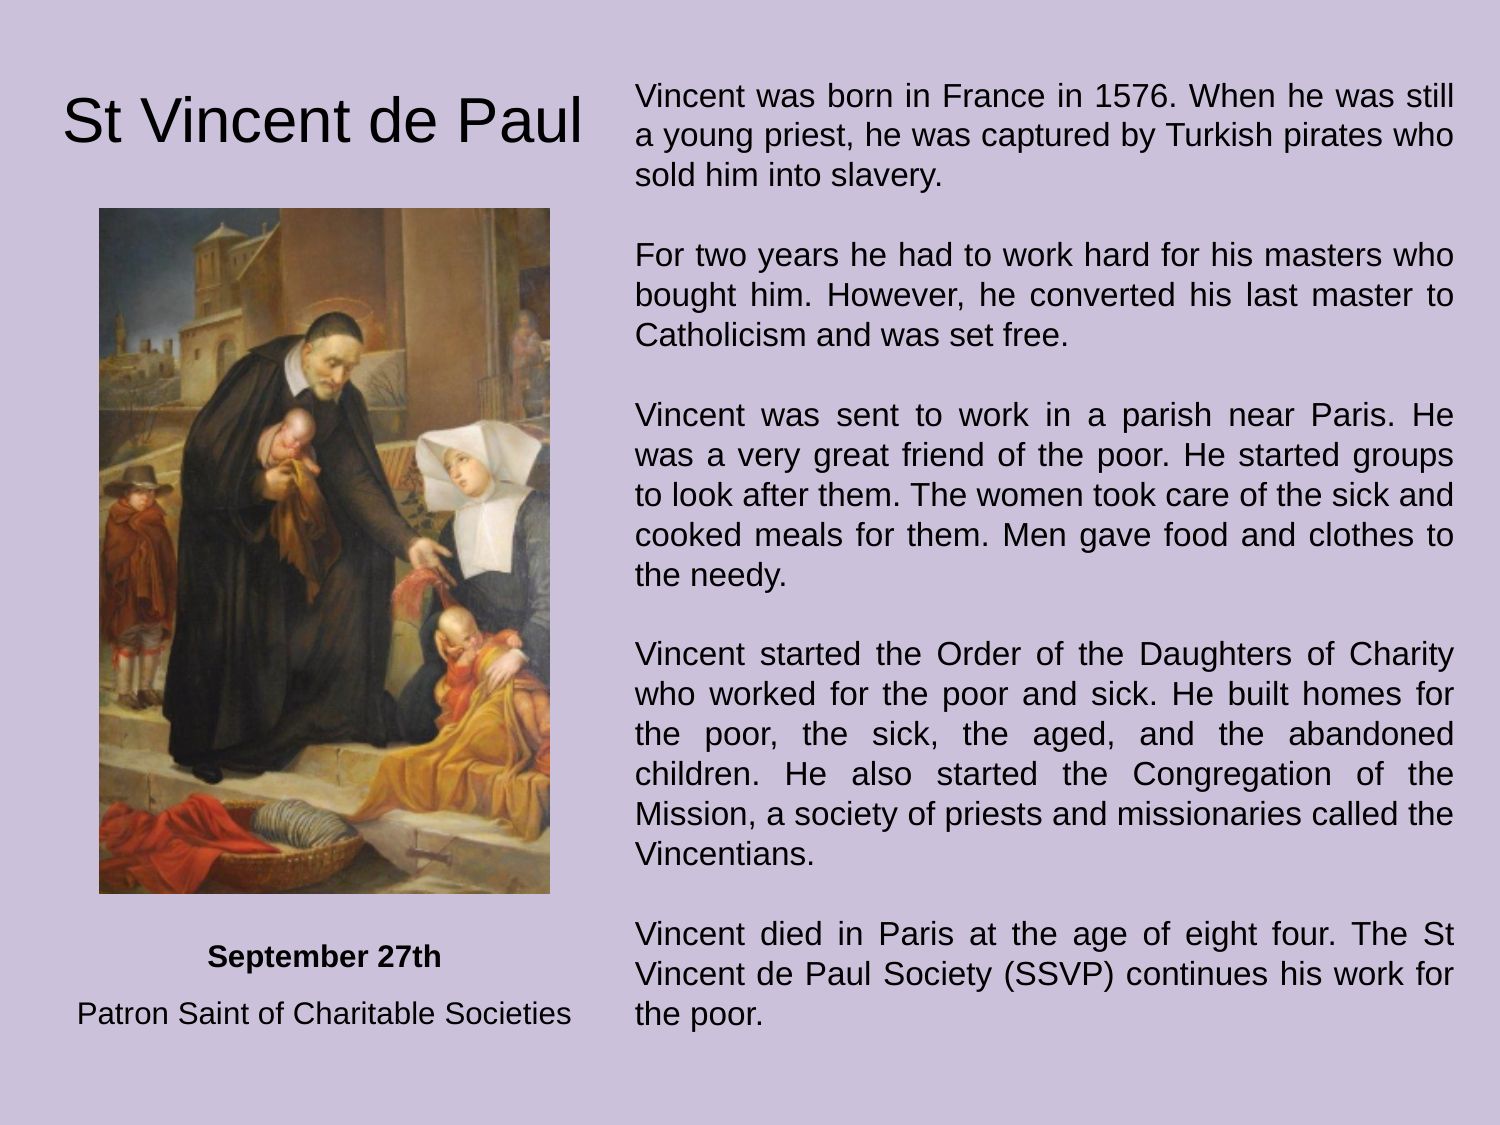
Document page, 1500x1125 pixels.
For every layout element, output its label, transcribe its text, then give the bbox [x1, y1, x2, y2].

picture [99, 207, 550, 894]
title St Vincent de Paul [45, 63, 602, 170]
text_box September 27th Patron Saint of Charitable Societies [53, 928, 597, 1039]
text_box Vincent was born in France in 1576. When he was still a young priest, he was captured by Turkish pirates who sold him into slavery. For two years he had to work hard for his masters who bought him. However, he converted his last master to Catholicism and was set free. Vincent was sent to work in a parish near Paris. He was a very great friend of the poor. He started groups to look after them. The women took care of the sick and cooked meals for them. Men gave food and clothes to the needy. Vincent started the Order of the Daughters of Charity who worked for the poor and sick. He built homes for the poor, the sick, the aged, and the abandoned children. He also started the Congregation of the Mission, a society of priests and missionaries called the Vincentians. Vincent died in Paris at the age of eight four. The St Vincent de Paul Society (SSVP) continues his work for the poor. [620, 66, 1471, 1125]
